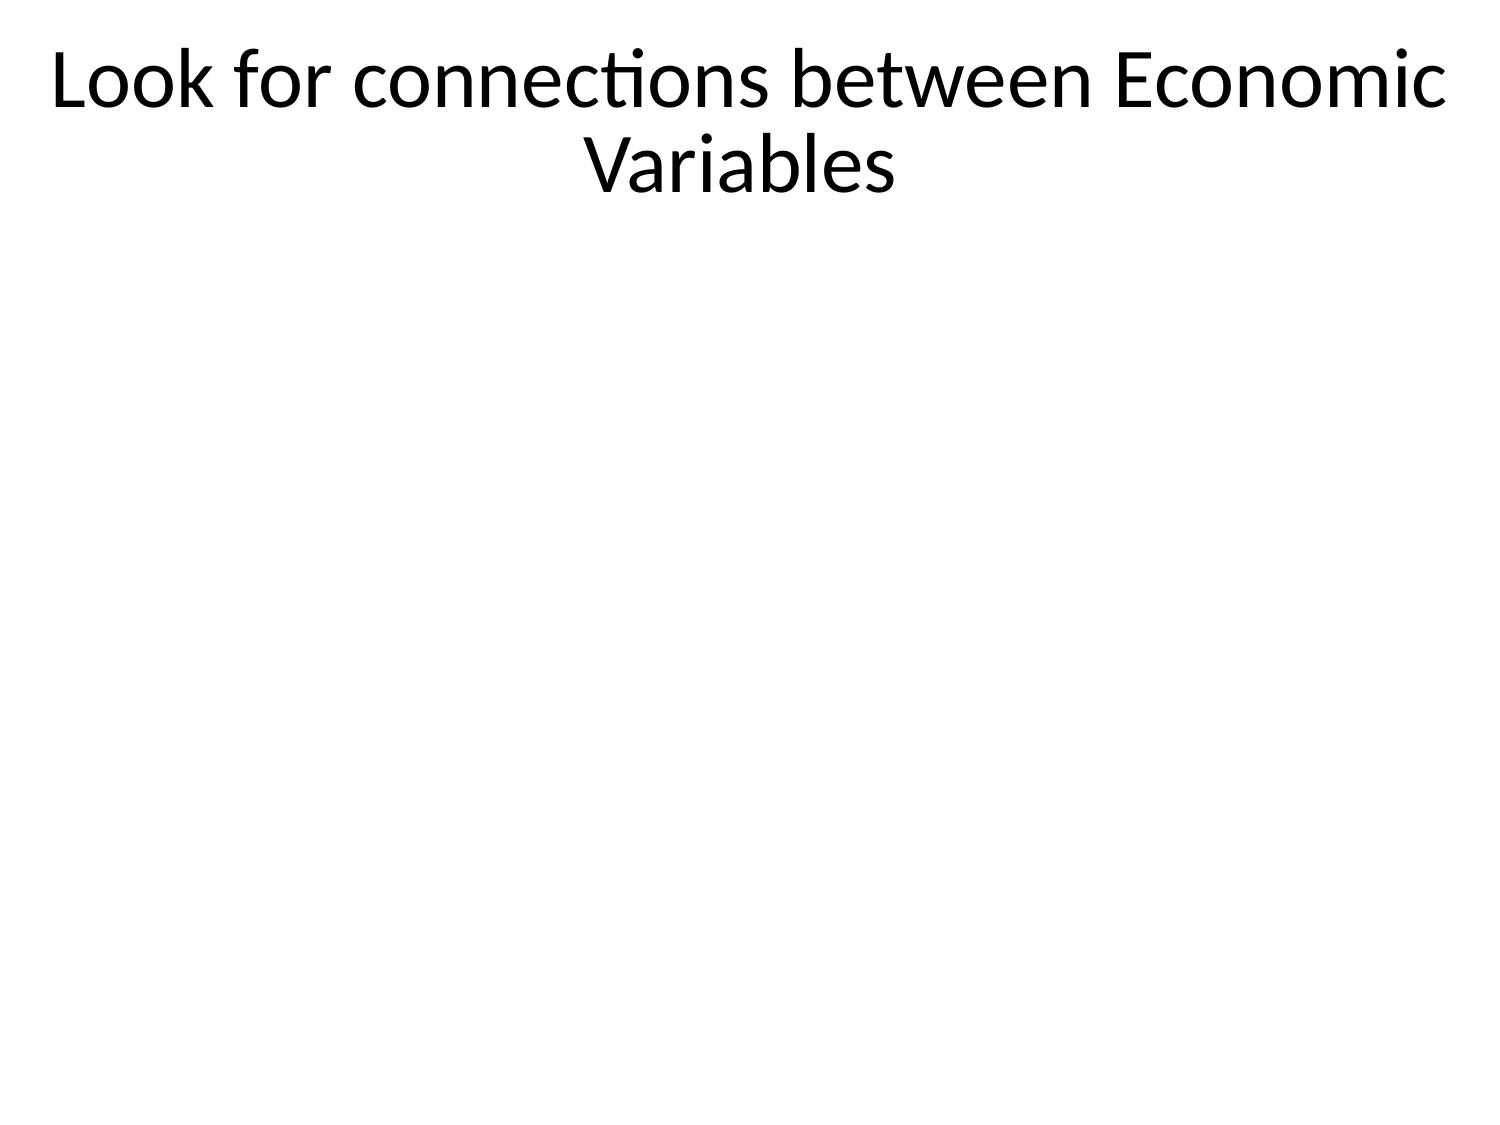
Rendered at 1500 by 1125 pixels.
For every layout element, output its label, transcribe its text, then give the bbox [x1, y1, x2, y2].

title Look for connections between Economic Variables [0, 35, 1500, 223]
